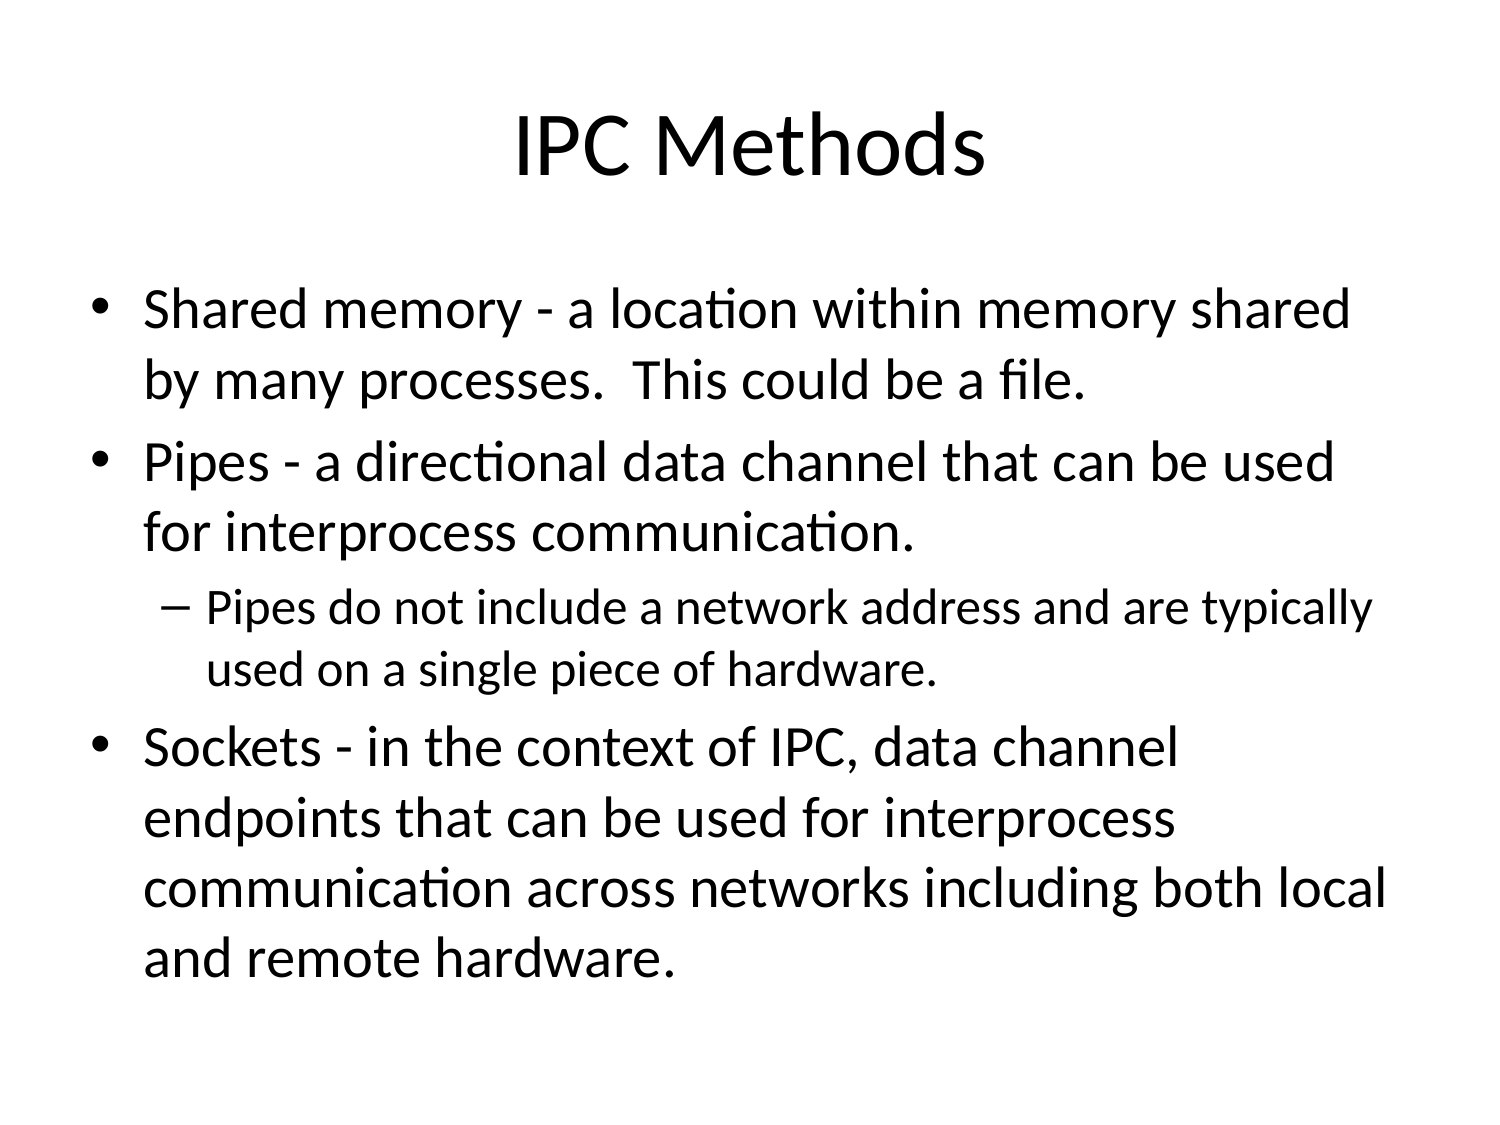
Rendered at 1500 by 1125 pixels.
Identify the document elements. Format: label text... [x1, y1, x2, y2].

title IPC Methods [75, 45, 1425, 233]
list Shared memory - a location within memory shared by many processes. This could be a file. Pipes - a directional data channel that can be used for interprocess communication. Pipes do not include a network address and are typically used on a single piece of hardware. Sockets - in the context of IPC, data channel endpoints that can be used for interprocess communication across networks including both local and remote hardware. [75, 262, 1425, 1005]
